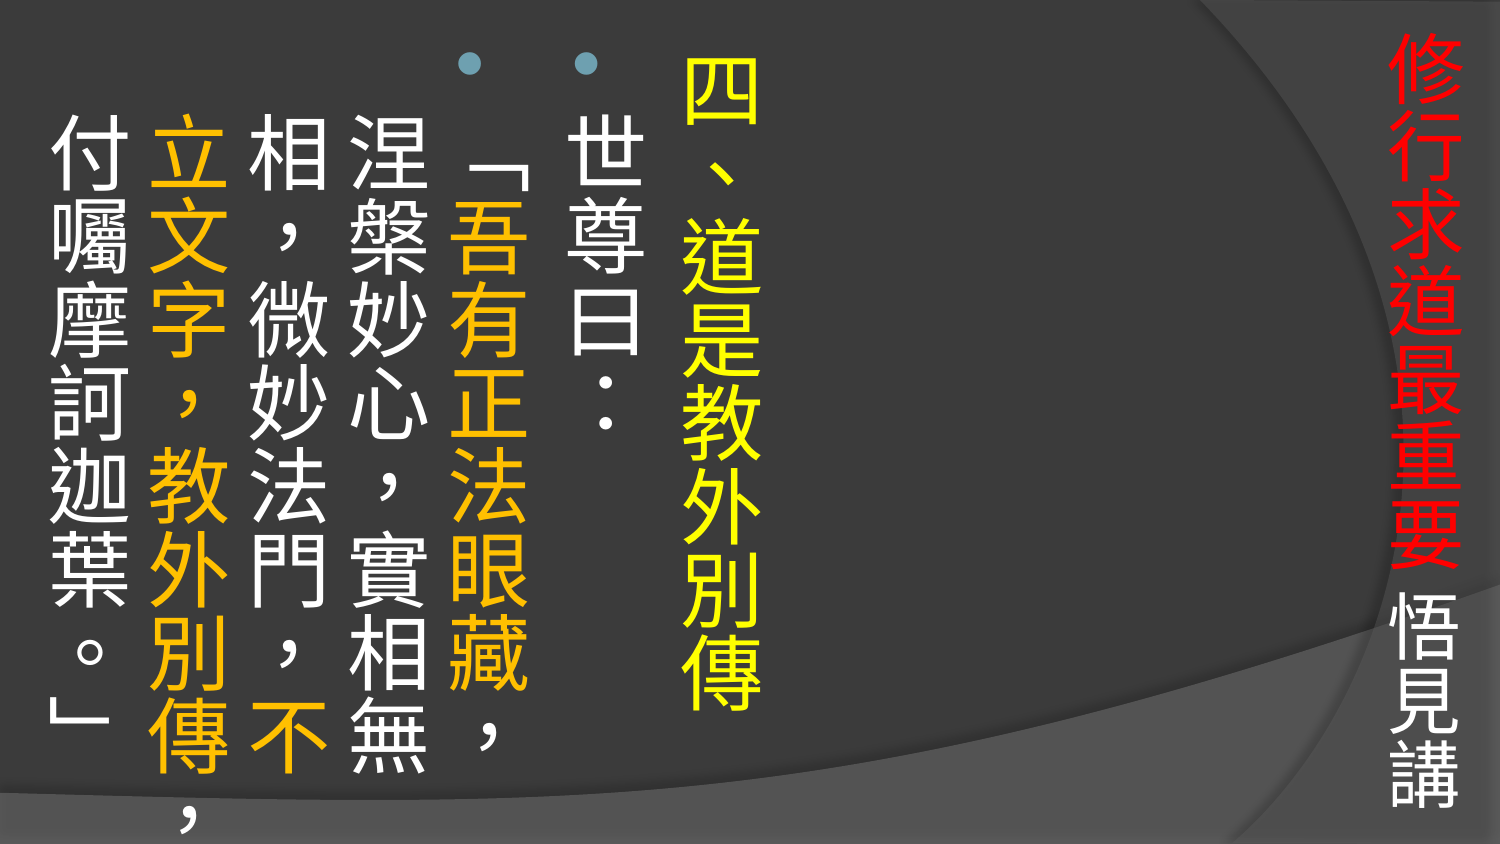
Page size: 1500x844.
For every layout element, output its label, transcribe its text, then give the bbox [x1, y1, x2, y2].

list 四、道是教外別傳 世尊曰： 「吾有正法眼藏，涅槃妙心，實相無相，微妙法門，不立文字，教外別傳，付囑摩訶迦葉。」 [29, 27, 1365, 820]
title 修行求道最重要 悟見講 [1364, 21, 1483, 820]
